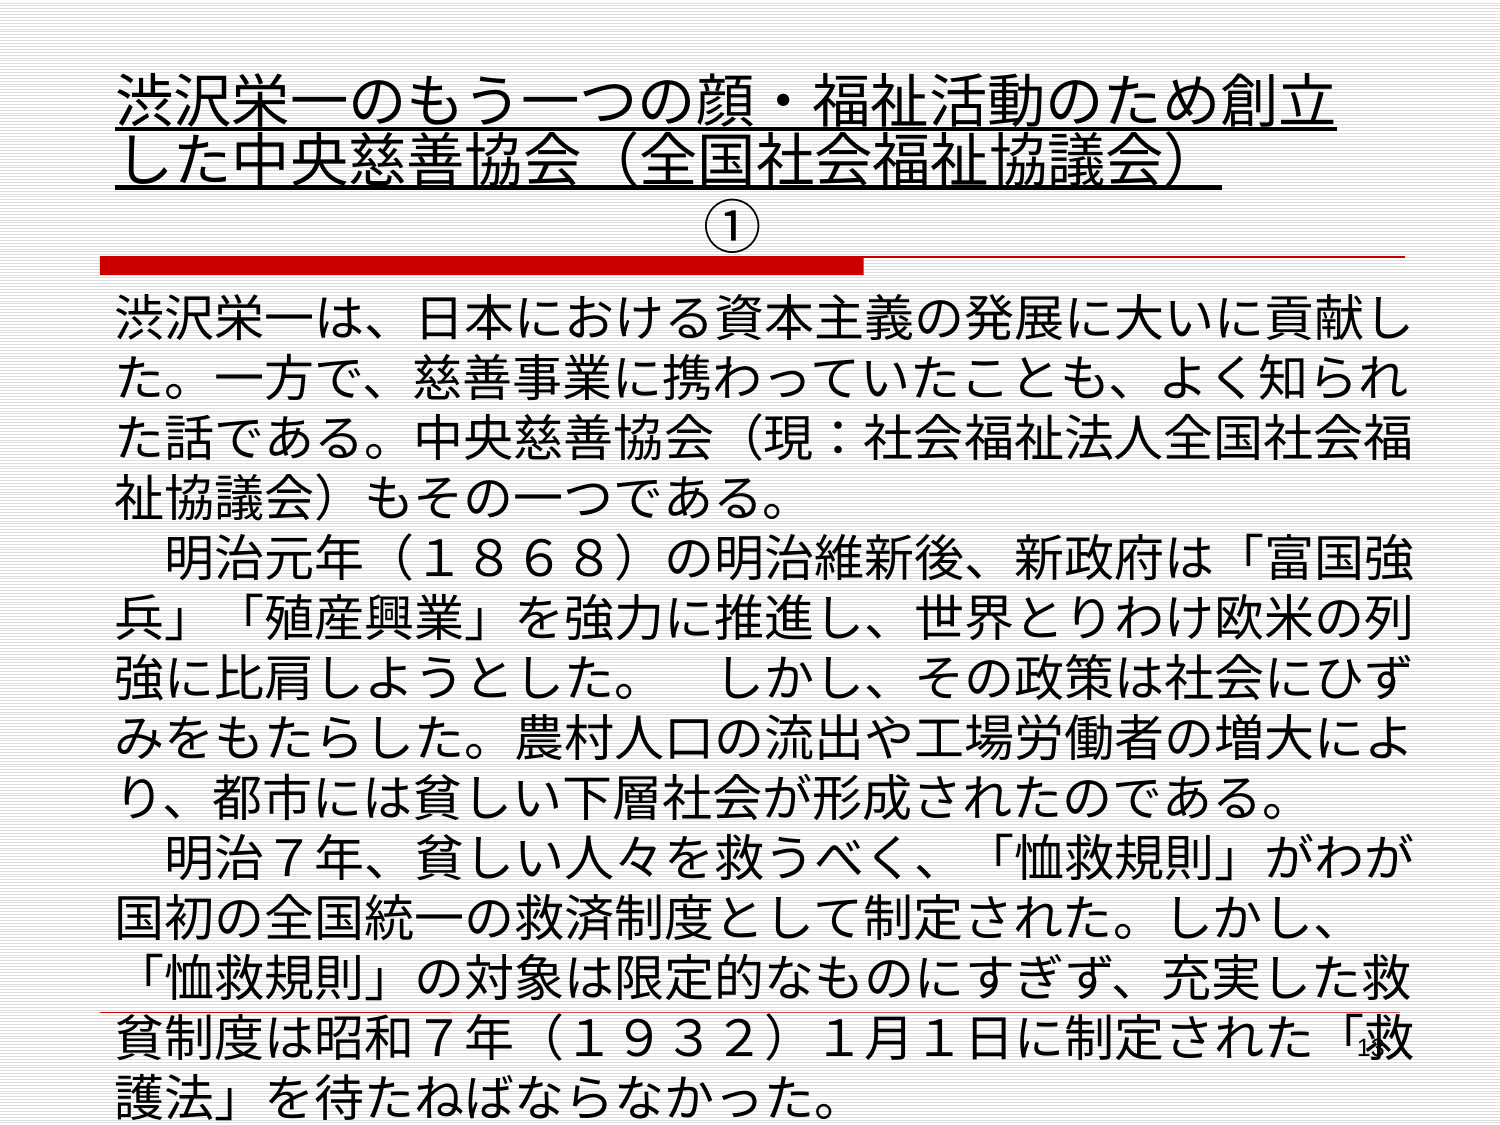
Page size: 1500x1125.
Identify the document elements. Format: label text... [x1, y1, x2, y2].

title 渋沢栄一のもう一つの顔・福祉活動のため創立した中央慈善協会（全国社会福祉協議会）① [100, 38, 1365, 230]
text_box 渋沢栄一は、日本における資本主義の発展に大いに貢献した。一方で、慈善事業に携わっていたことも、よく知られた話である。中央慈善協会（現：社会福祉法人全国社会福祉協議会）もその一つである。 明治元年（１８６８）の明治維新後、新政府は「富国強兵」「殖産興業」を強力に推進し、世界とりわけ欧米の列強に比肩しようとした。 しかし、その政策は社会にひずみをもたらした。農村人口の流出や工場労働者の増大により、都市には貧しい下層社会が形成されたのである。 明治７年、貧しい人々を救うべく、「恤救規則」がわが国初の全国統一の救済制度として制定された。しかし、「恤救規則」の対象は限定的なものにすぎず、充実した救貧制度は昭和７年（１９３２）１月１日に制定された「救護法」を待たねばならなかった。 [99, 279, 1459, 1125]
